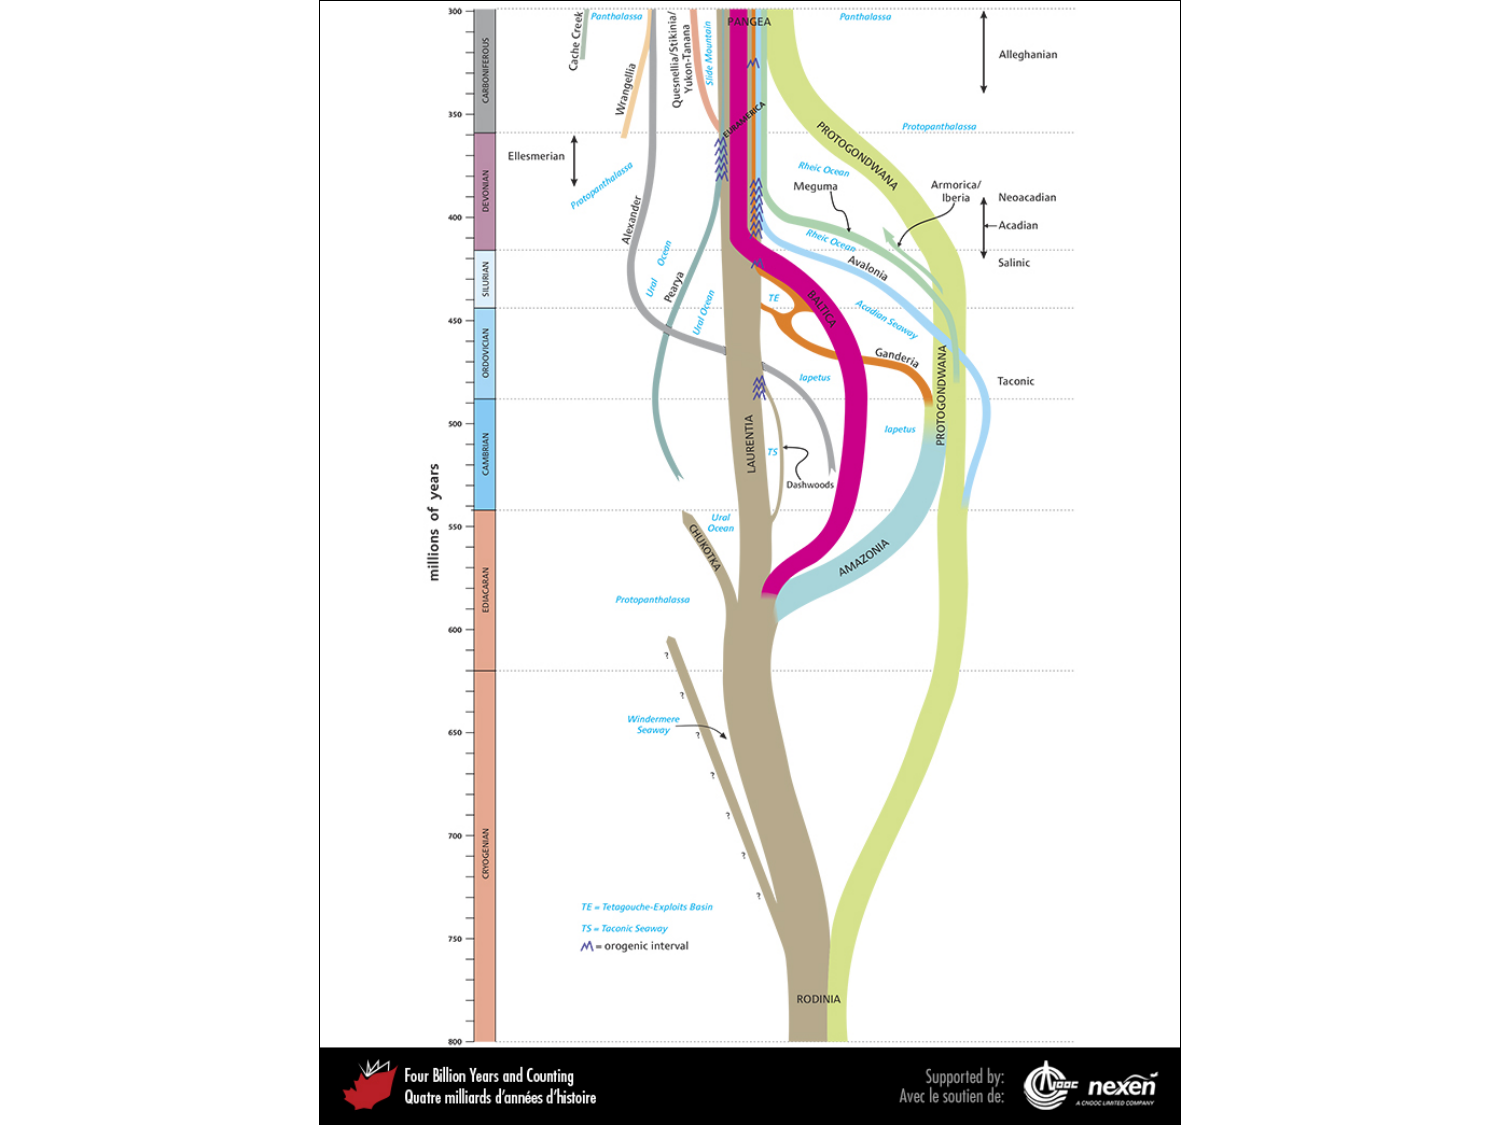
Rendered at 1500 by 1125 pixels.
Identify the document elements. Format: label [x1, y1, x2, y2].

picture [319, 0, 1181, 1125]
